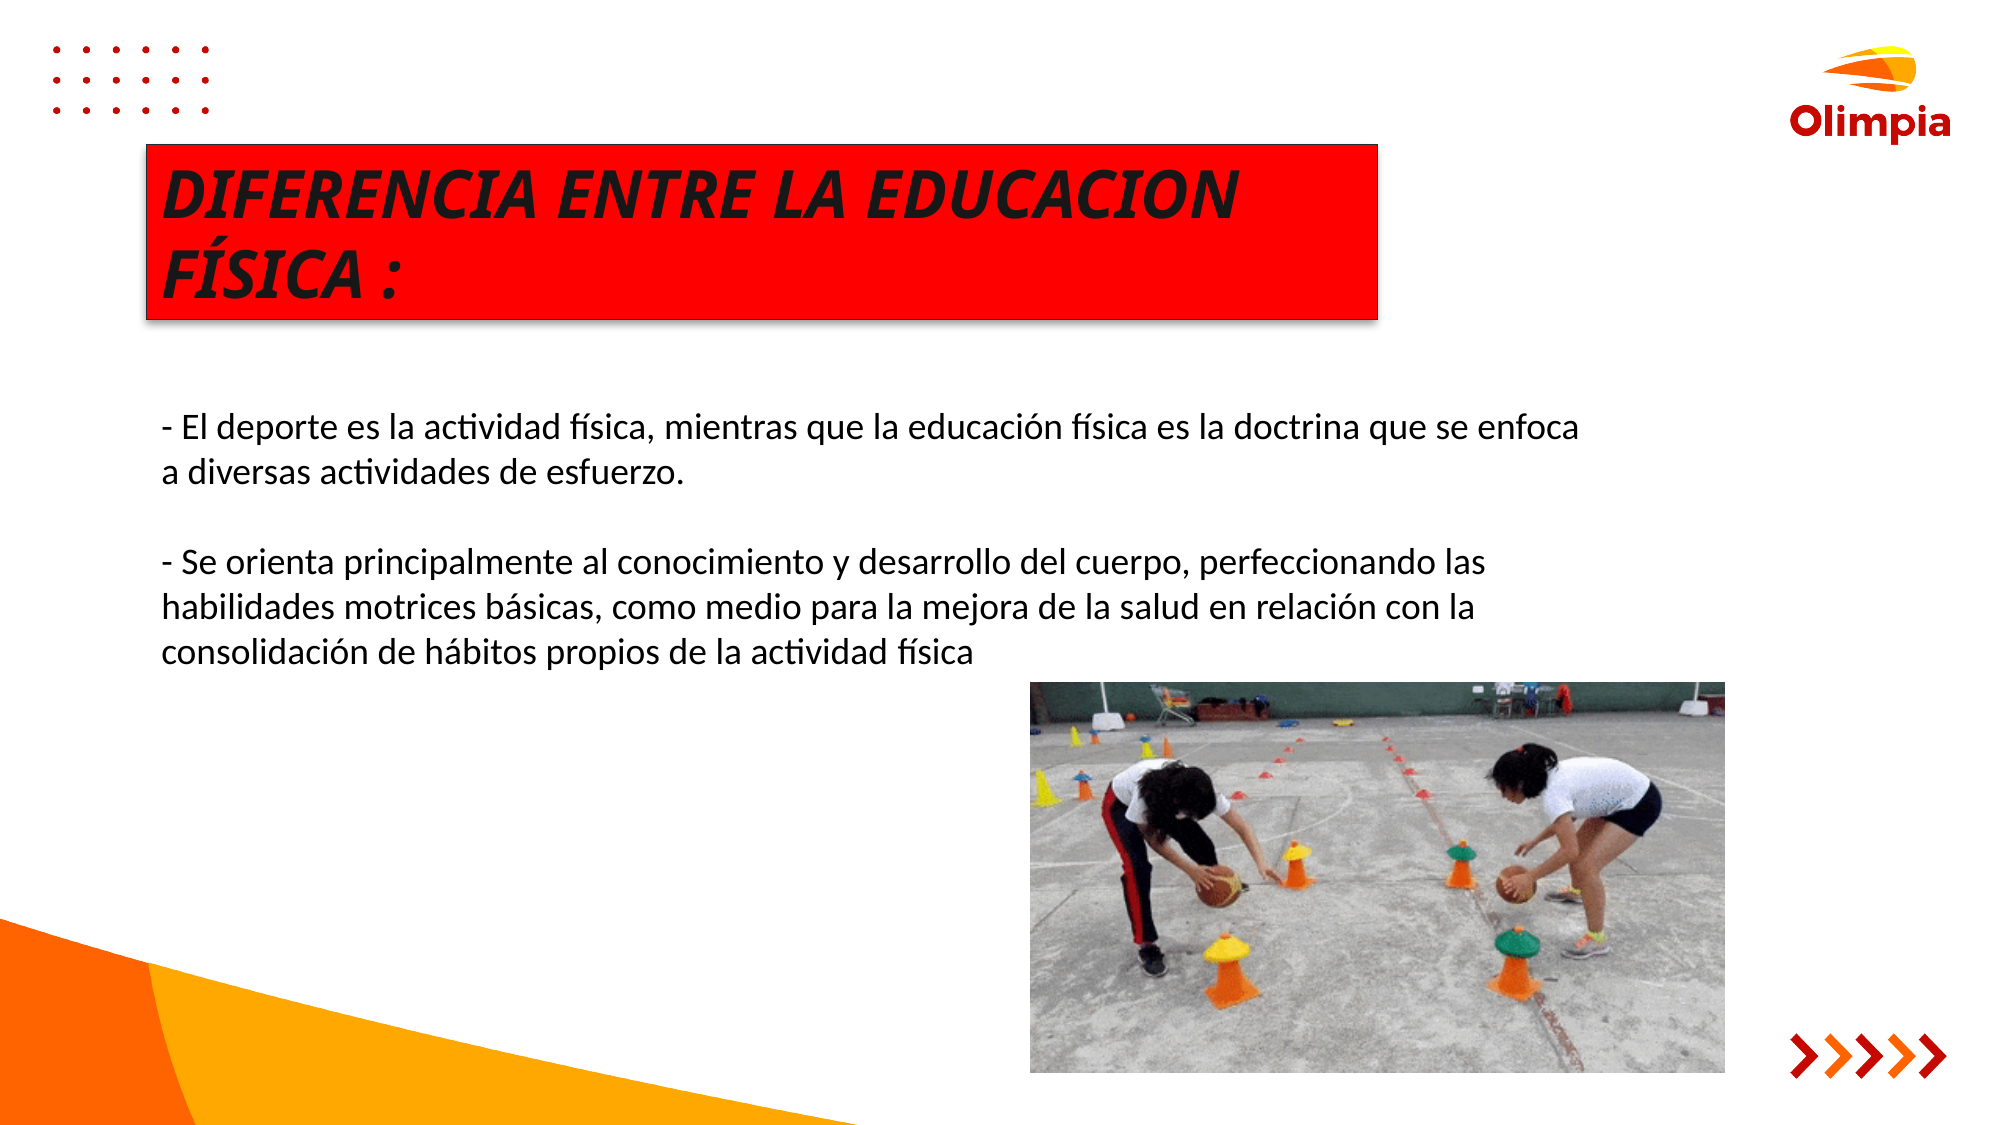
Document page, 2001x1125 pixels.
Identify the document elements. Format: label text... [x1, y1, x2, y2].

picture [1790, 1033, 1947, 1079]
picture [1790, 46, 1950, 145]
picture [53, 46, 209, 114]
text_box DIFERENCIA ENTRE LA EDUCACION FÍSICA : [146, 144, 1378, 320]
picture [0, 682, 1725, 1125]
text_box - El deporte es la actividad física, mientras que la educación física es la doctrina que se enfoca a diversas actividades de esfuerzo. - Se orienta principalmente al conocimiento y desarrollo del cuerpo, perfeccionando las habilidades motrices básicas, como medio para la mejora de la salud en relación con la consolidación de hábitos propios de la actividad física [146, 394, 1602, 680]
